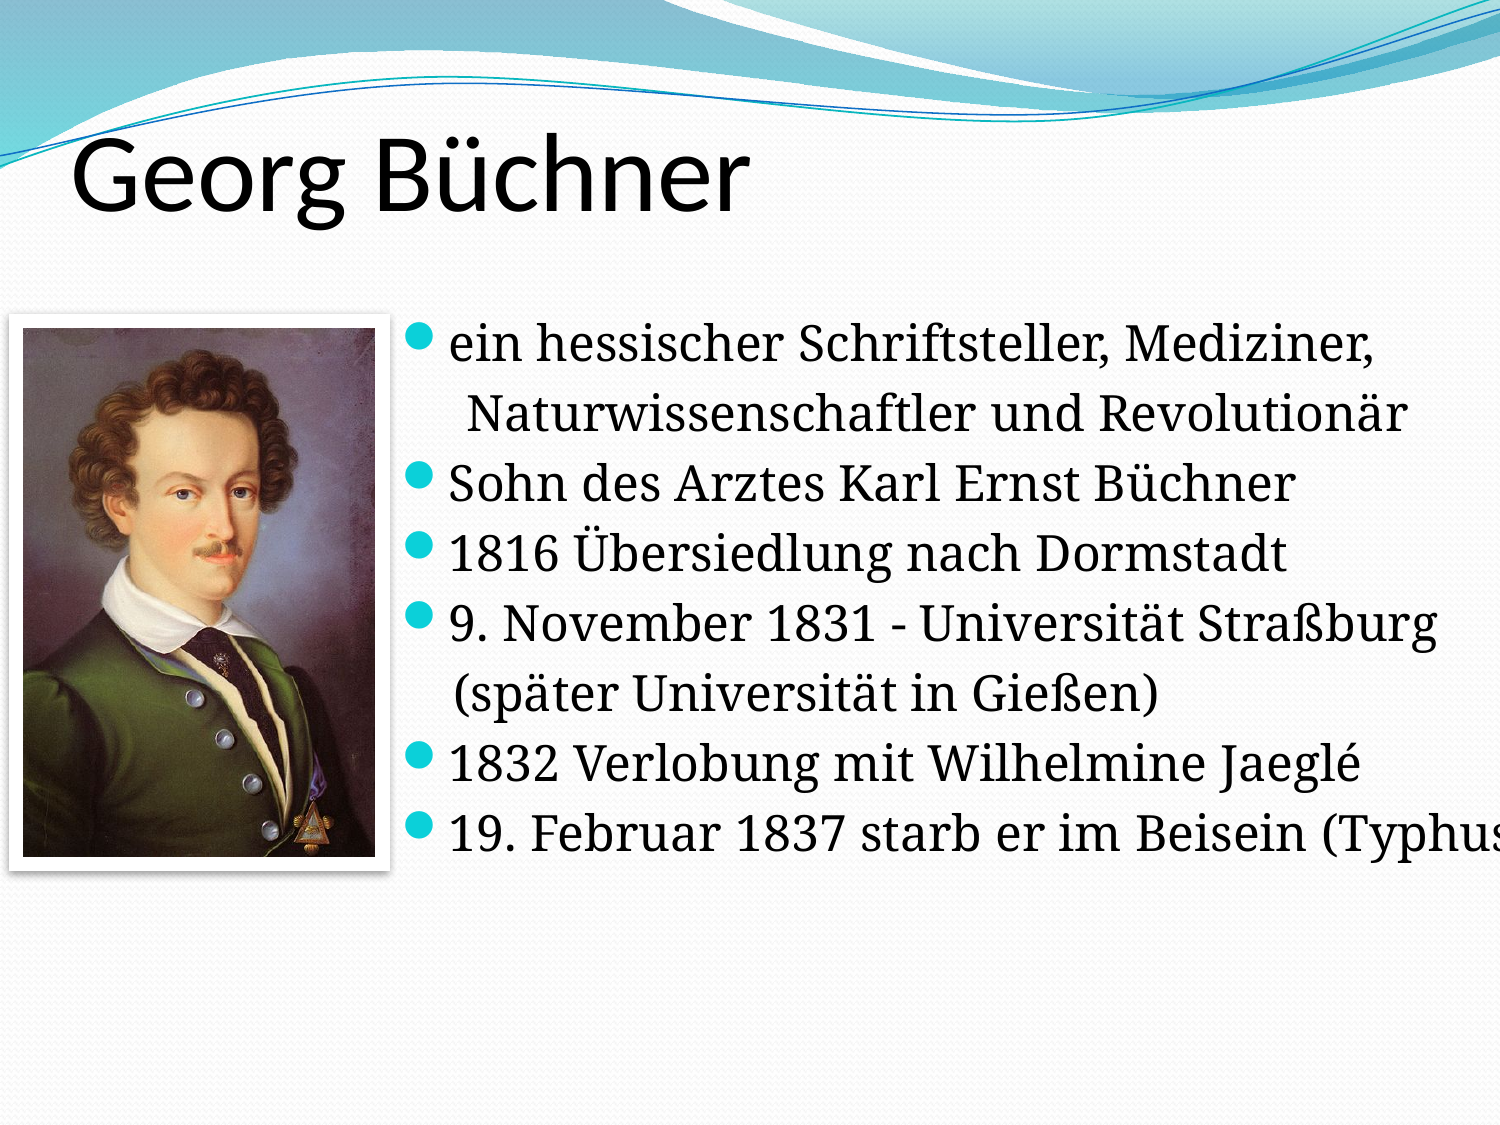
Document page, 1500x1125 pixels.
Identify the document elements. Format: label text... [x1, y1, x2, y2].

list ein hessischer Schriftsteller, Mediziner, Naturwissenschaftler und Revolutionär Sohn des Arztes Karl Ernst Büchner 1816 Übersiedlung nach Dormstadt 9. November 1831 - Universität Straßburg (später Universität in Gießen) 1832 Verlobung mit Wilhelmine Jaeglé 19. Februar 1837 starb er im Beisein (Typhus) [386, 234, 1500, 1055]
title Georg Büchner [70, 46, 1421, 235]
picture [23, 327, 376, 857]
